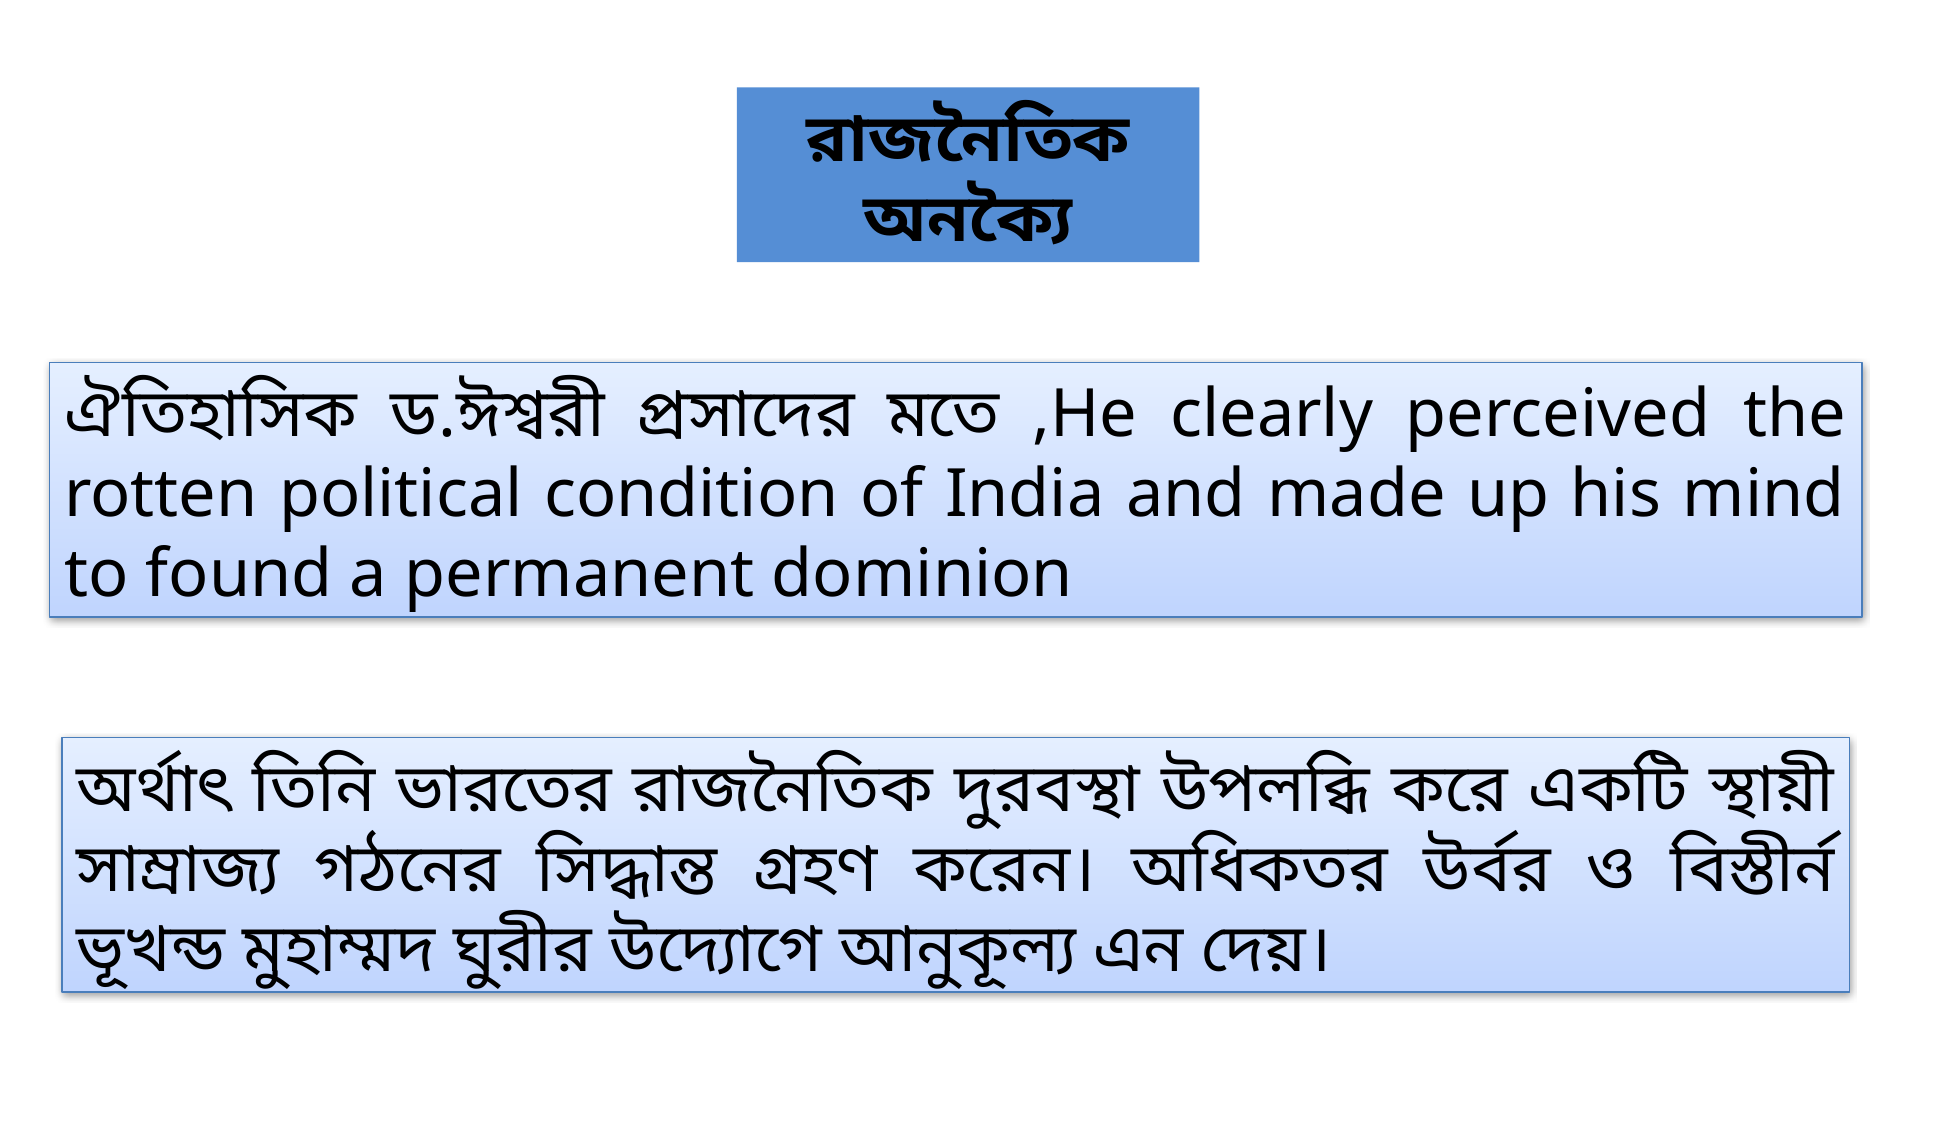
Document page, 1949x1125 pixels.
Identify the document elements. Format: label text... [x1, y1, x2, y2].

text_box অর্থাৎ তিনি ভারতের রাজনৈতিক দুরবস্থা উপলব্ধি করে একটি স্থায়ী সাম্রাজ্য গঠনের সিদ্ধান্ত গ্রহণ করেন। অধিকতর উর্বর ও বিস্তীর্ন ভূখন্ড মুহাম্মদ ঘুরীর উদ্যোগে আনুকূল্য এন দেয়। [61, 737, 1850, 993]
text_box ঐতিহাসিক ড.ঈশ্বরী প্রসাদের মতে ,He clearly perceived the rotten political condition of India and made up his mind to found a permanent dominion [49, 362, 1863, 618]
text_box রাজনৈতিক অনক্যৈ [736, 87, 1200, 263]
